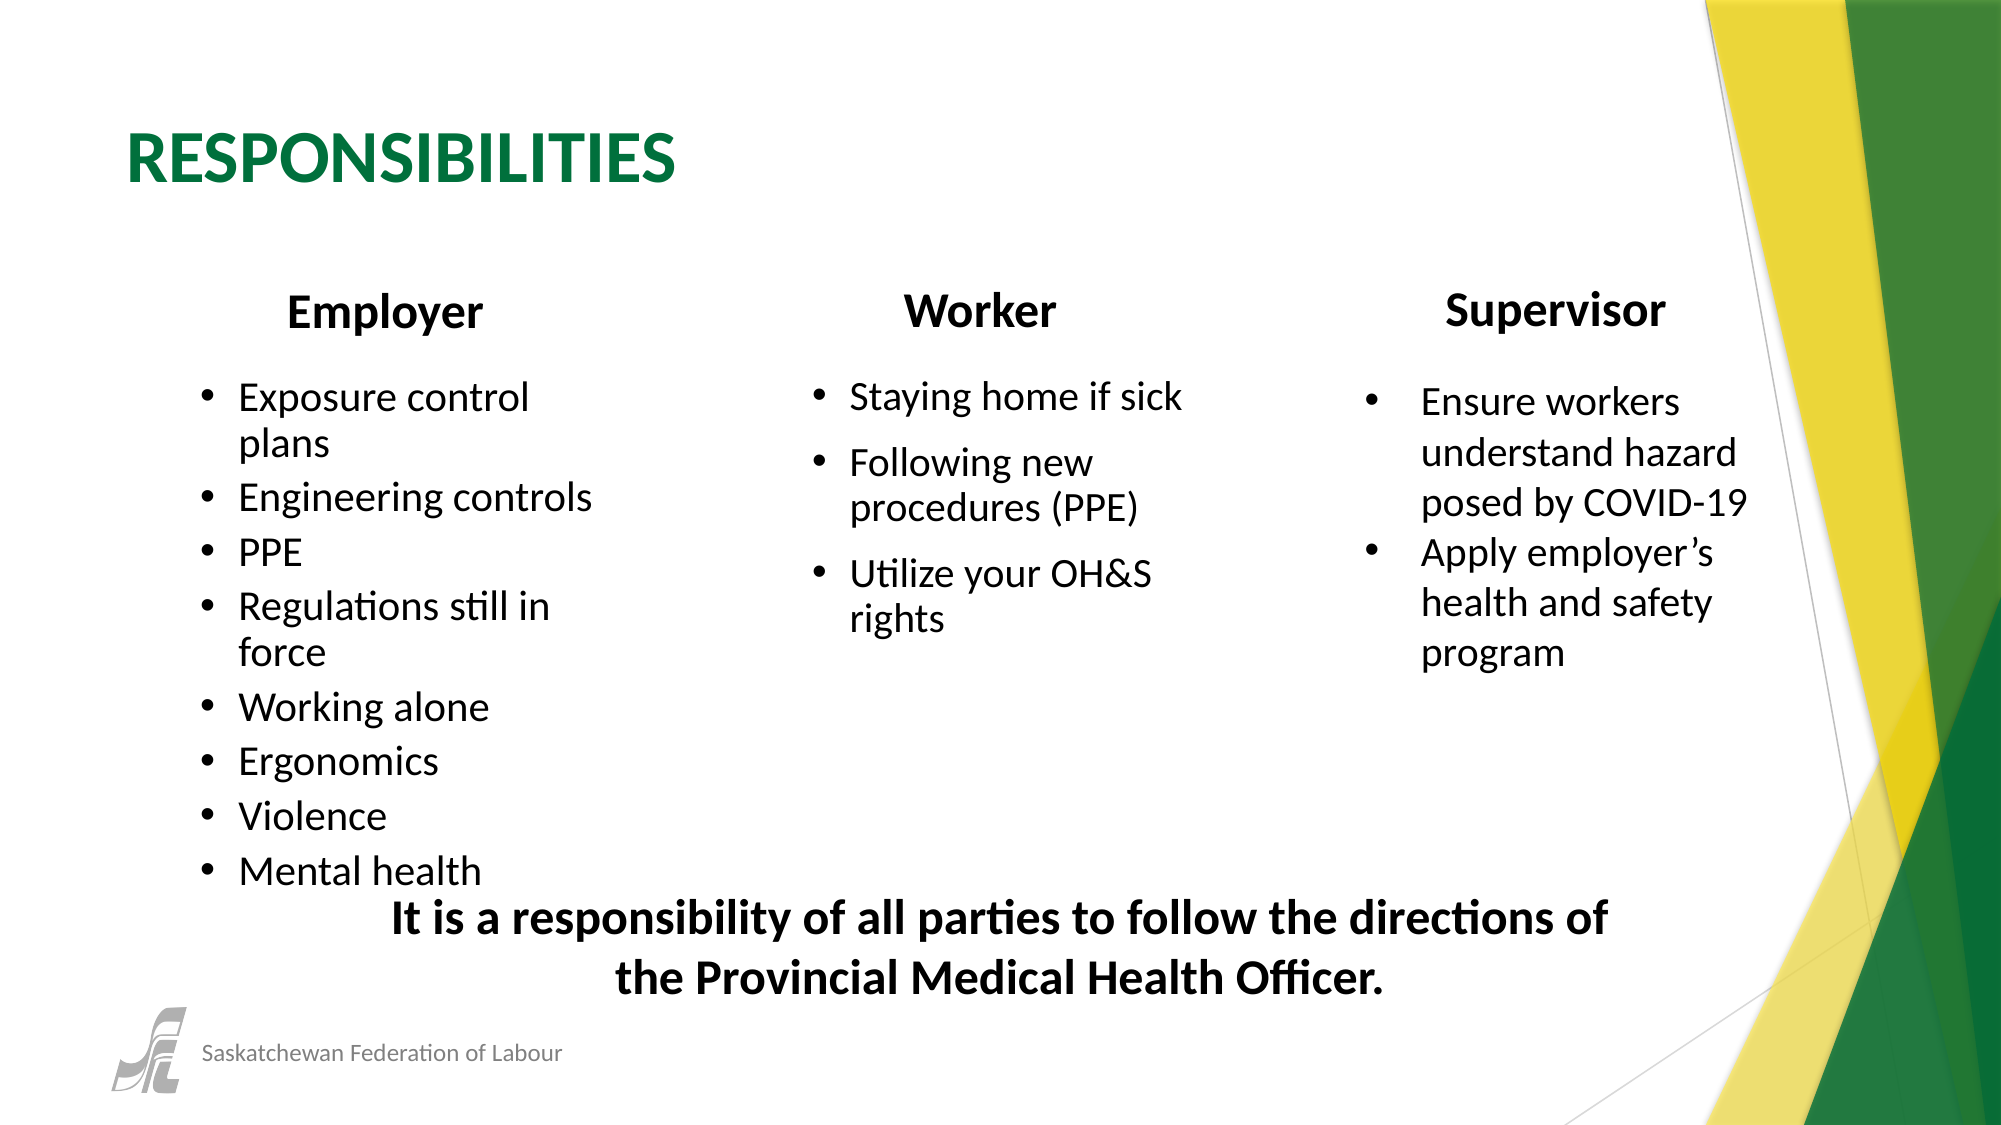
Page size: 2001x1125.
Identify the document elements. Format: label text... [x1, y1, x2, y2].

text_box Staying home if sick Following new procedures (PPE) Utilize your OH&S rights [797, 366, 1203, 820]
text_box Worker [888, 210, 1112, 346]
text_box Ensure workers understand hazard posed by COVID-19 Apply employer’s health and safety program [1349, 366, 1776, 820]
text_box Employer [272, 211, 552, 348]
text_box It is a responsibility of all parties to follow the directions of the Provincial Medical Health Officer. [336, 877, 1664, 1025]
text_box Supervisor [1430, 208, 1695, 344]
text_box Exposure control plans Engineering controls PPE Regulations still in force Working alone Ergonomics Violence Mental health [185, 366, 639, 908]
title RESPONSIBILITIES [111, 99, 1522, 317]
